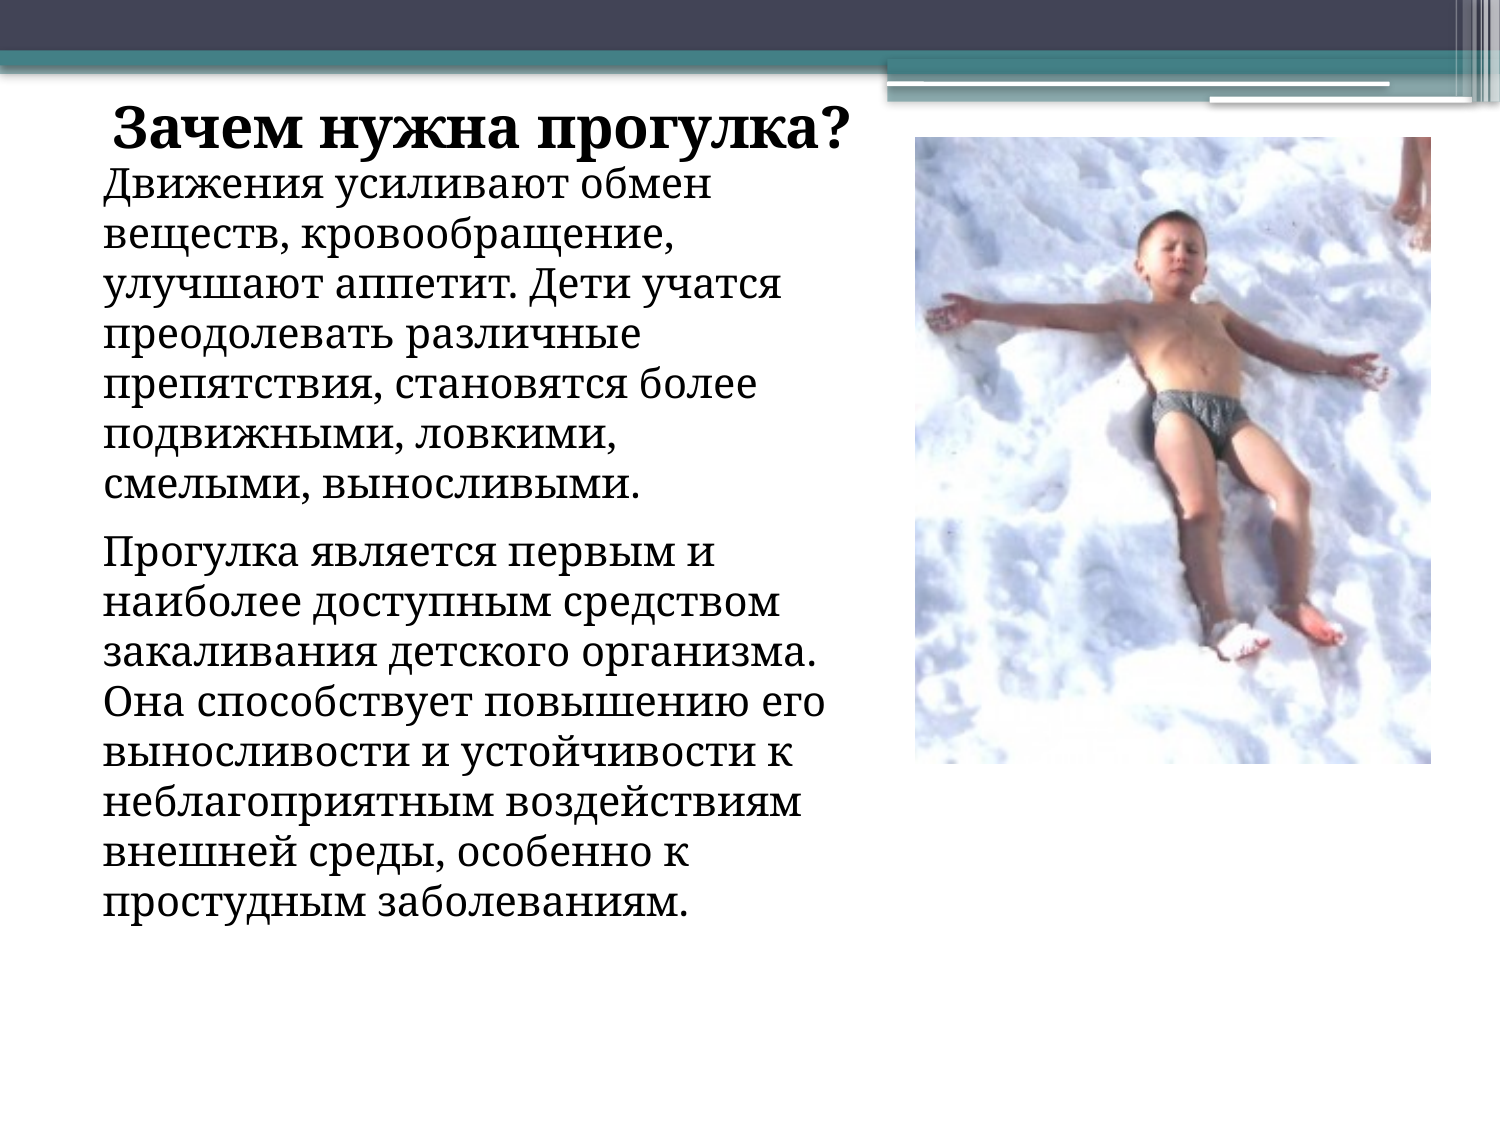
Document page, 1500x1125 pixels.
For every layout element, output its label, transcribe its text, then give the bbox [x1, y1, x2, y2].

picture [915, 136, 1431, 764]
text_box Зачем нужна прогулка? [97, 83, 869, 169]
text_box Движения усиливают обмен веществ, кровообращение, улучшают аппетит. Дети учатся преодолевать различные препятствия, становятся более подвижными, ловкими, смелыми, выносливыми. [88, 149, 839, 514]
text_box Прогулка является первым и наиболее доступным средством закаливания детского организма. Она способствует повышению его выносливости и устойчивости к неблагоприятным воздействиям внешней среды, особенно к простудным заболеваниям. [87, 517, 894, 933]
